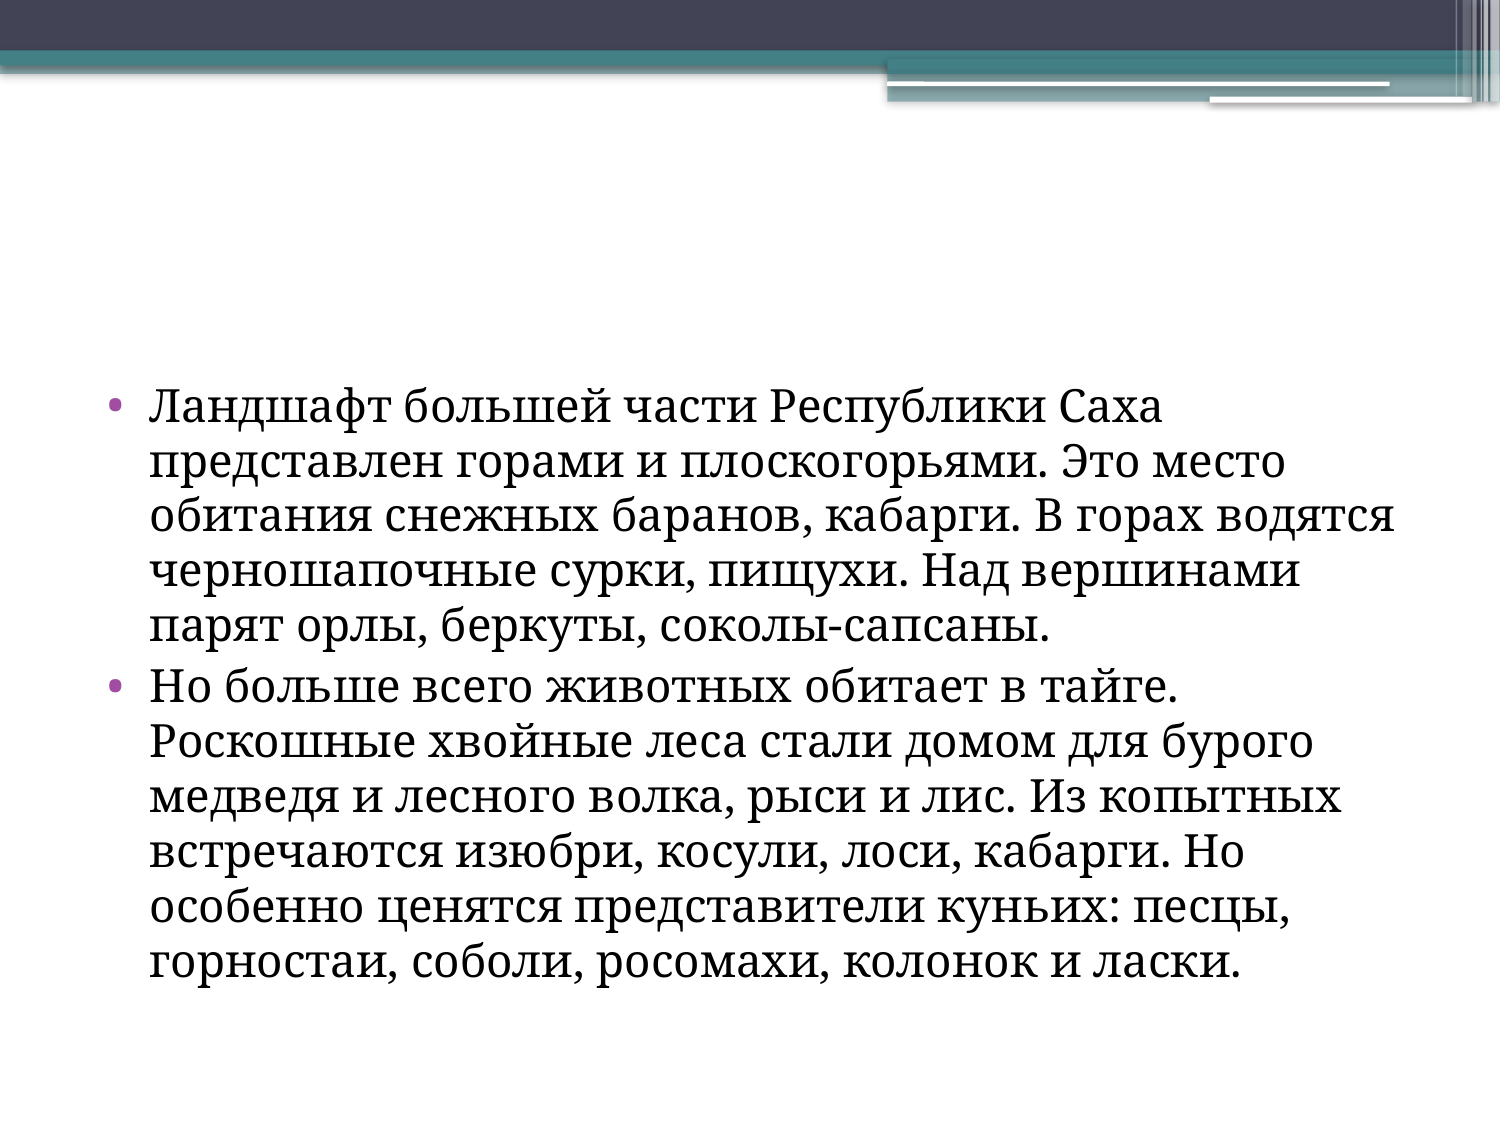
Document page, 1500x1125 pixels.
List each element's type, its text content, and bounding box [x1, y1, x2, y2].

list Ландшафт большей части Республики Саха представлен горами и плоскогорьями. Это место обитания снежных баранов, кабарги. В горах водятся черношапочные сурки, пищухи. Над вершинами парят орлы, беркуты, соколы-сапсаны. Но больше всего животных обитает в тайге. Роскошные хвойные леса стали домом для бурого медведя и лесного волка, рыси и лис. Из копытных встречаются изюбри, косули, лоси, кабарги. Но особенно ценятся представители куньих: песцы, горностаи, соболи, росомахи, колонок и ласки. [75, 368, 1425, 1079]
